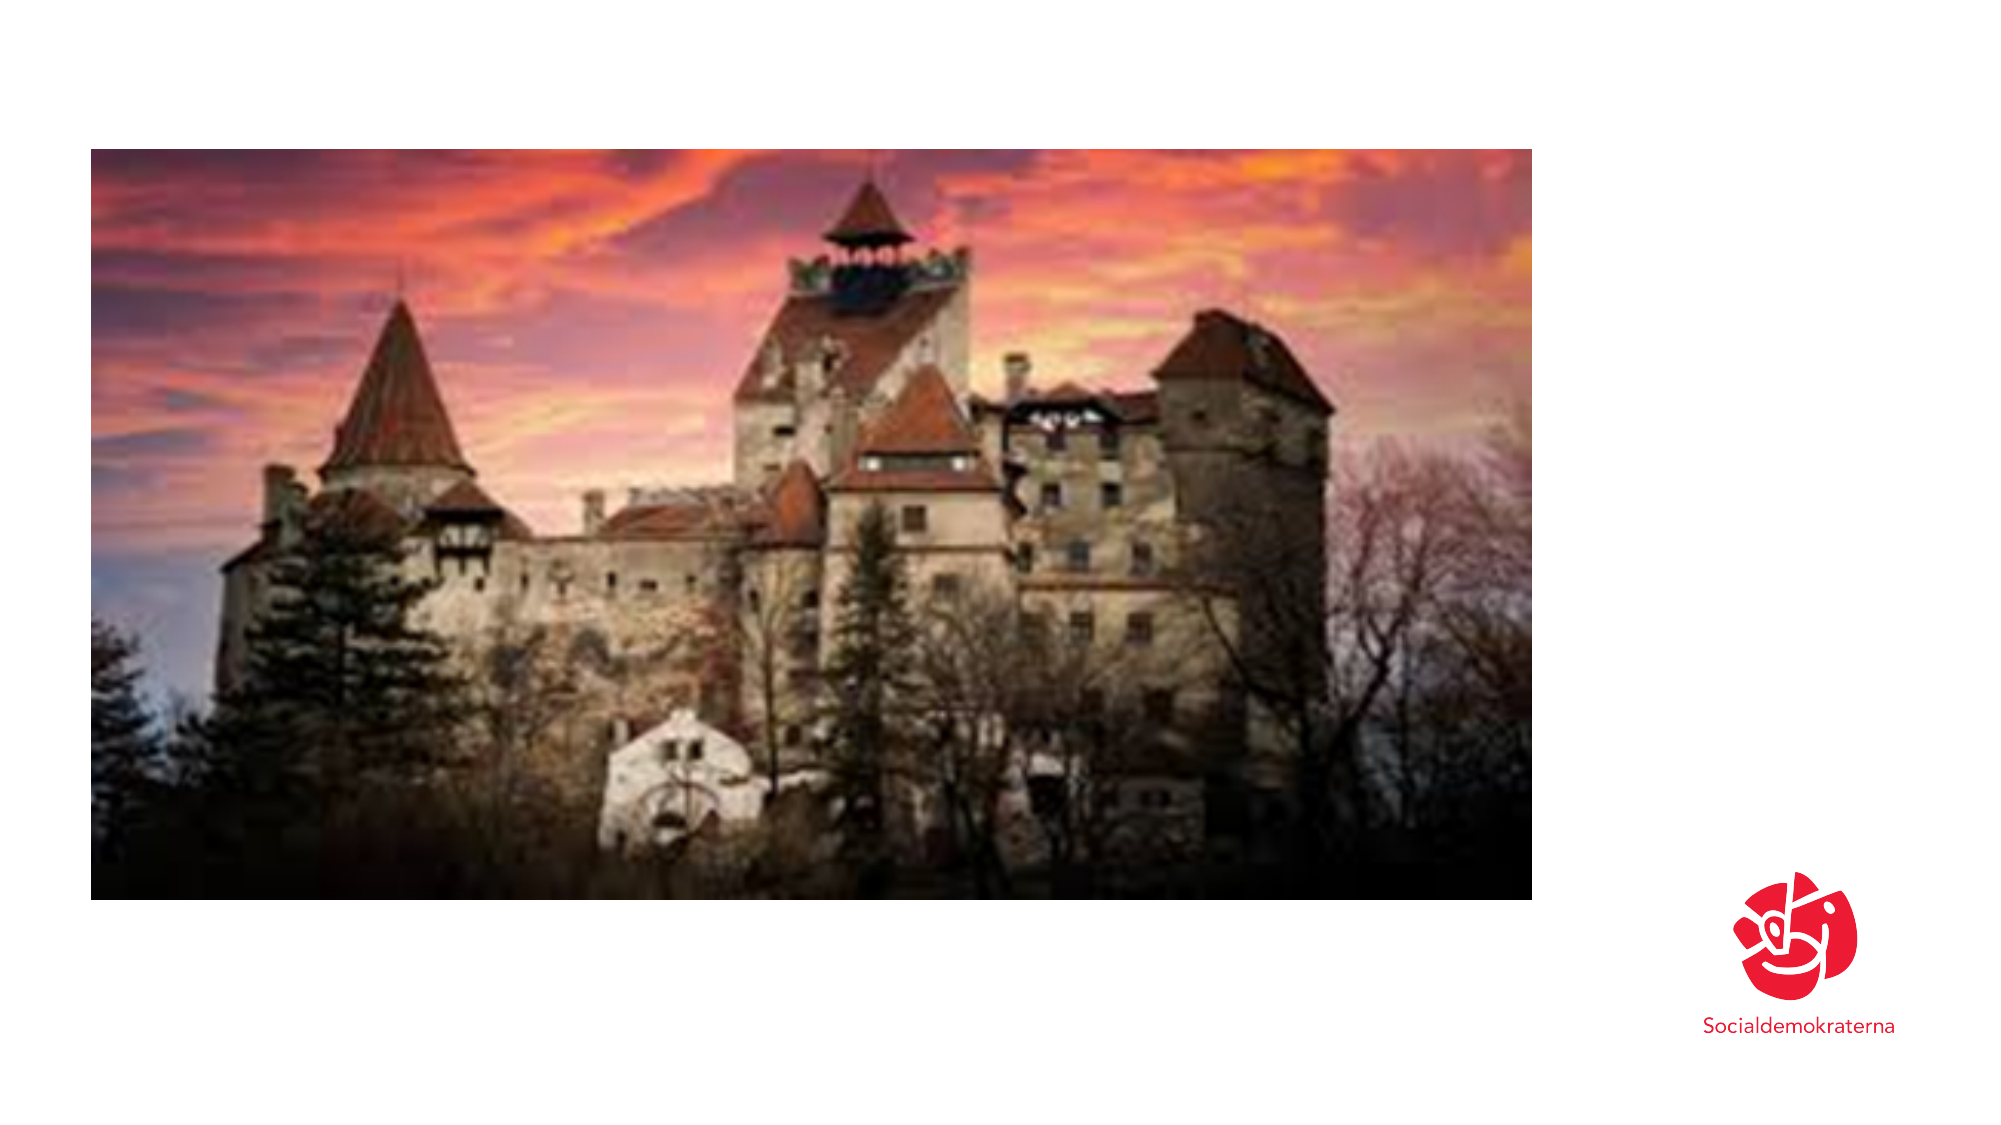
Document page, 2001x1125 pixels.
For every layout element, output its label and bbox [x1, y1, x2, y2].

list [90, 149, 1532, 901]
picture [1698, 864, 1900, 1044]
